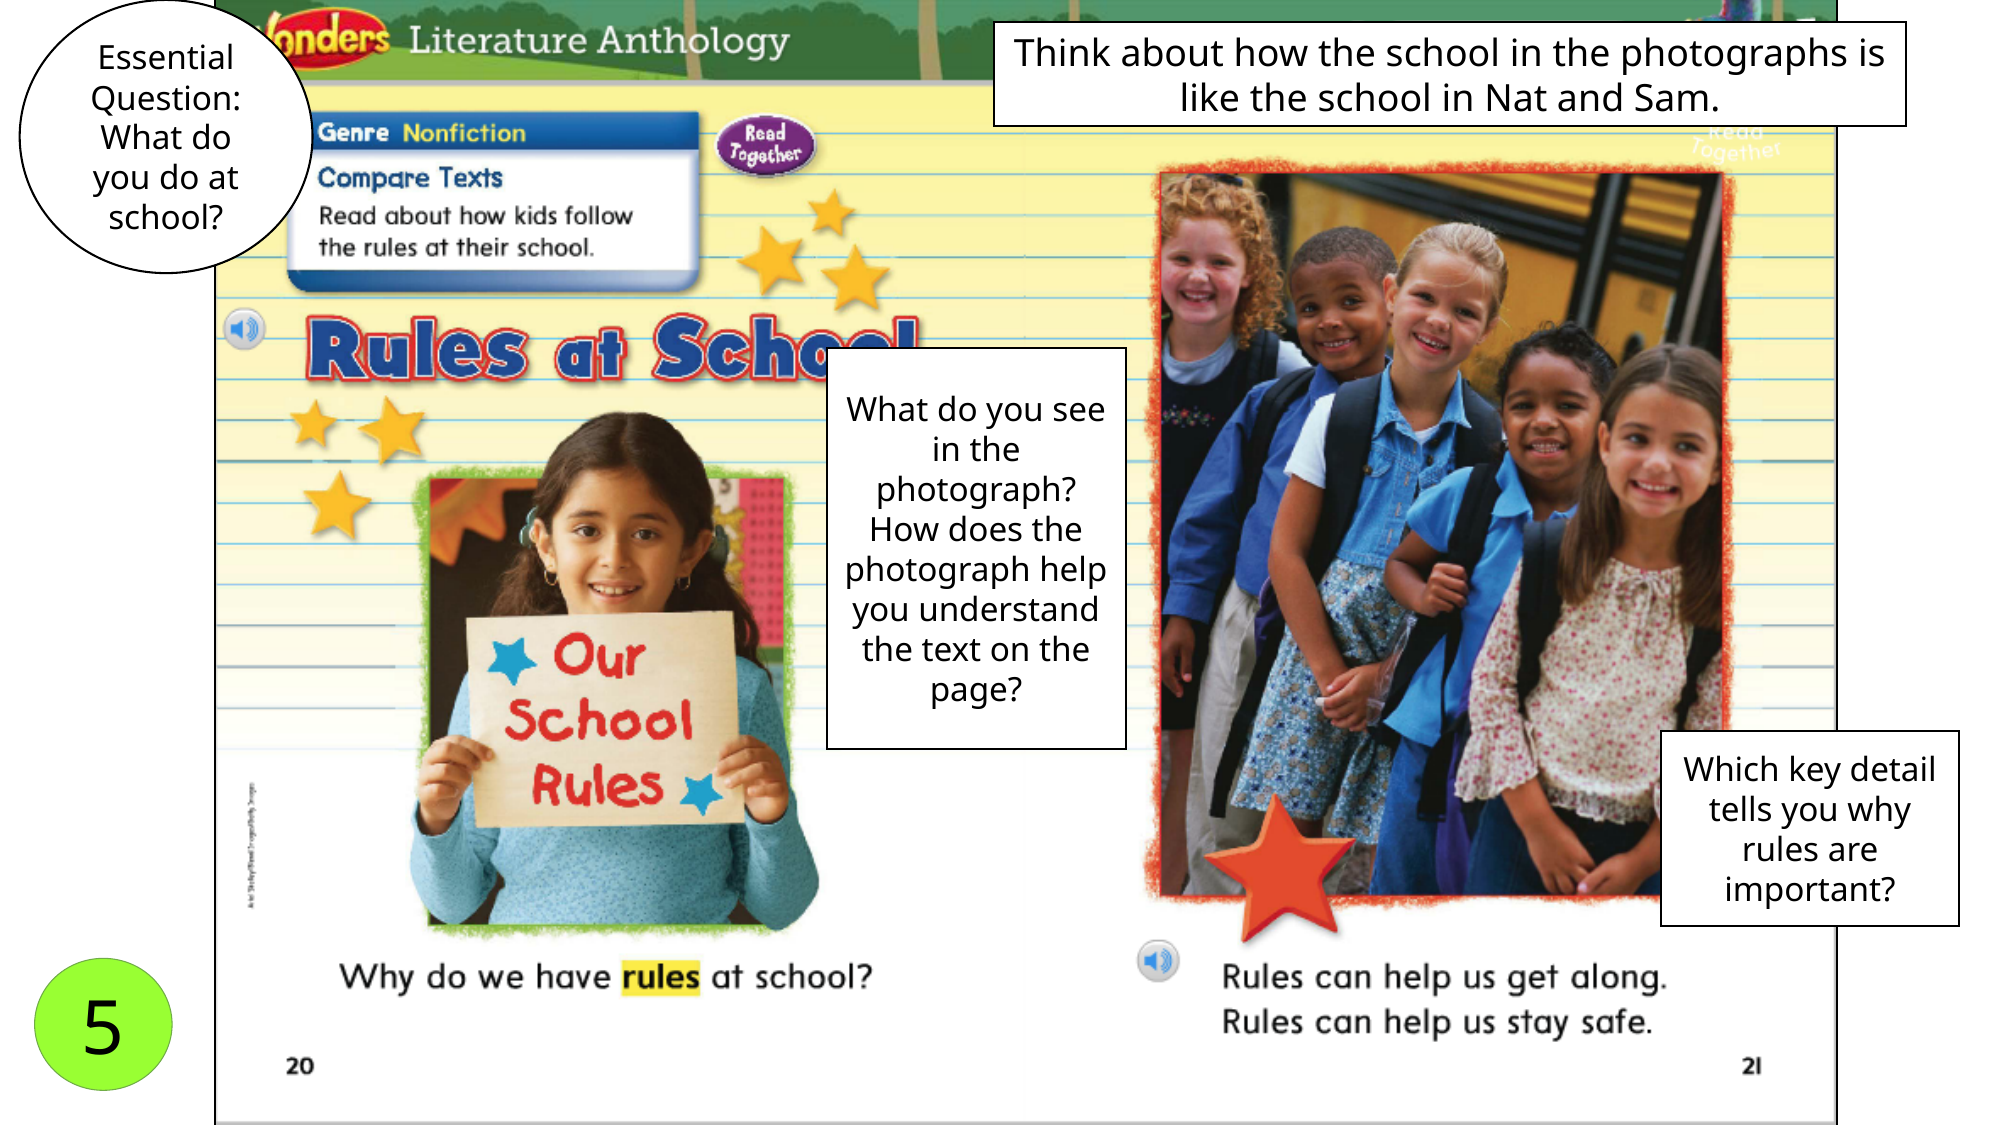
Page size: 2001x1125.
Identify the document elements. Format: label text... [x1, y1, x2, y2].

picture [216, 0, 1836, 1125]
text_box 5 [34, 957, 173, 1091]
text_box Which key detail tells you why rules are important? [1836, 730, 1960, 927]
text_box Essential Question: What do you do at school? [18, 0, 216, 275]
text_box Think about how the school in the photographs is like the school in Nat and Sam. [1836, 21, 1907, 127]
